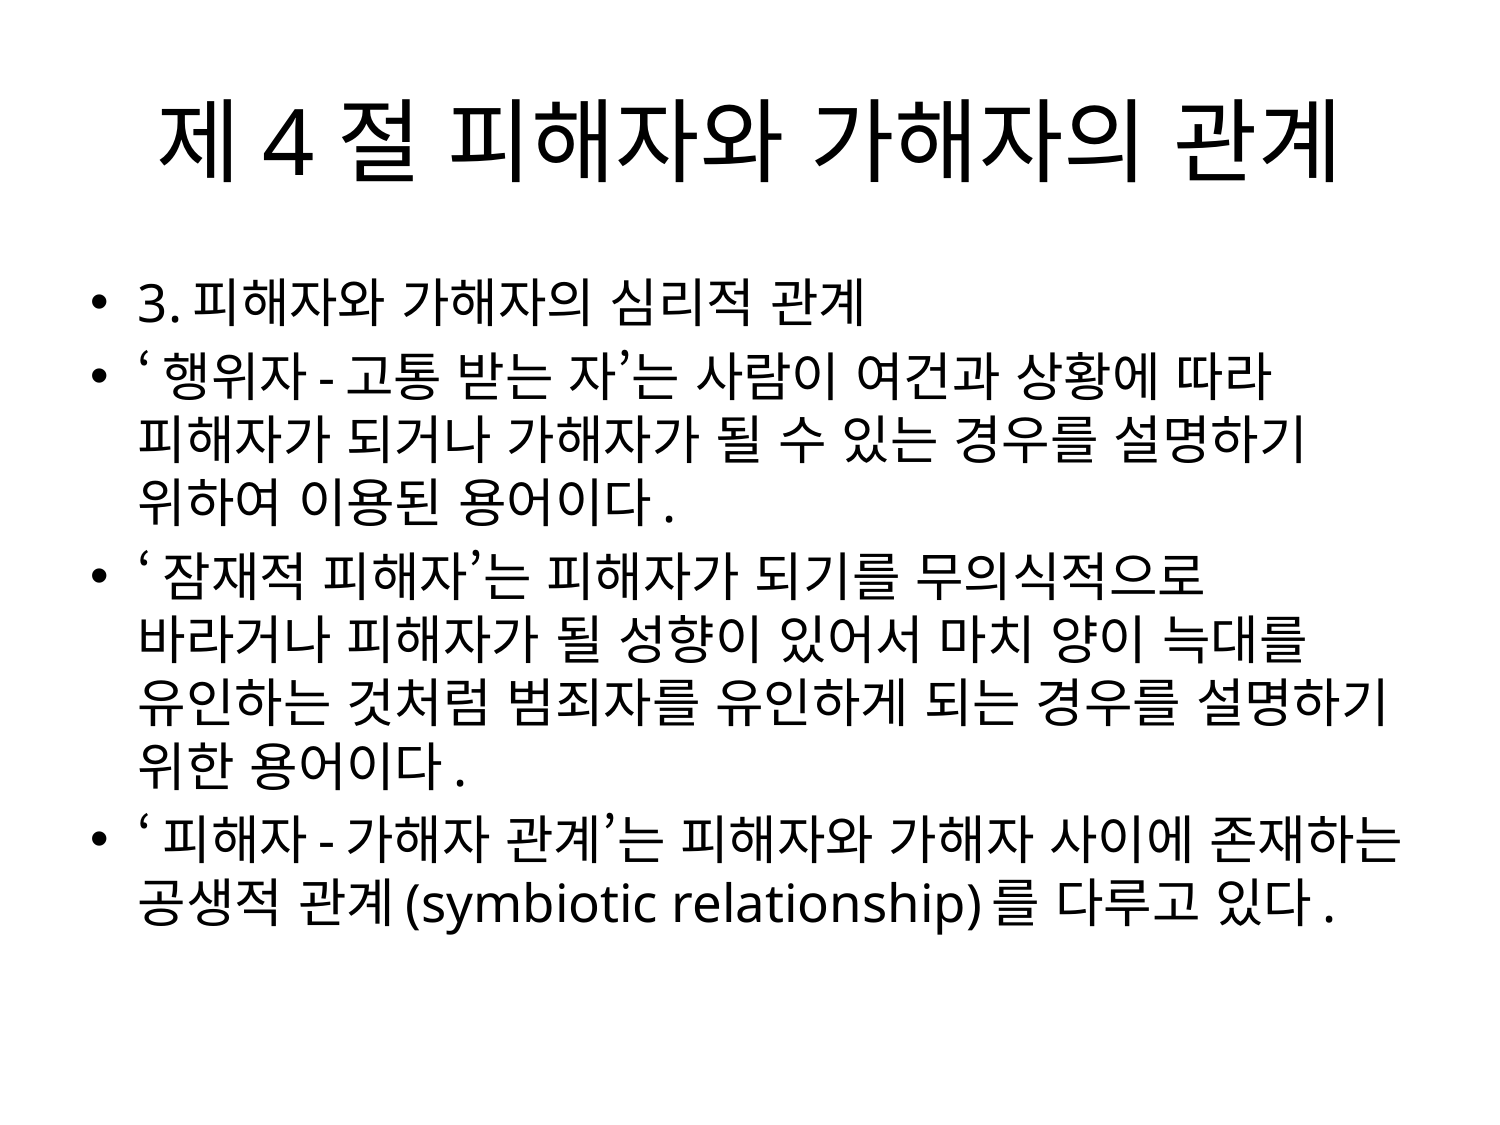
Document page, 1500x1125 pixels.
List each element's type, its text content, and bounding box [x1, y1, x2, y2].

title 제4절 피해자와 가해자의 관계 [75, 45, 1425, 233]
list 3.피해자와 가해자의 심리적 관계 ‘행위자-고통 받는 자’는 사람이 여건과 상황에 따라 피해자가 되거나 가해자가 될 수 있는 경우를 설명하기 위하여 이용된 용어이다. ‘잠재적 피해자’는 피해자가 되기를 무의식적으로 바라거나 피해자가 될 성향이 있어서 마치 양이 늑대를 유인하는 것처럼 범죄자를 유인하게 되는 경우를 설명하기 위한 용어이다. ‘피해자-가해자 관계’는 피해자와 가해자 사이에 존재하는 공생적 관계(symbiotic relationship)를 다루고 있다. [75, 262, 1425, 1005]
